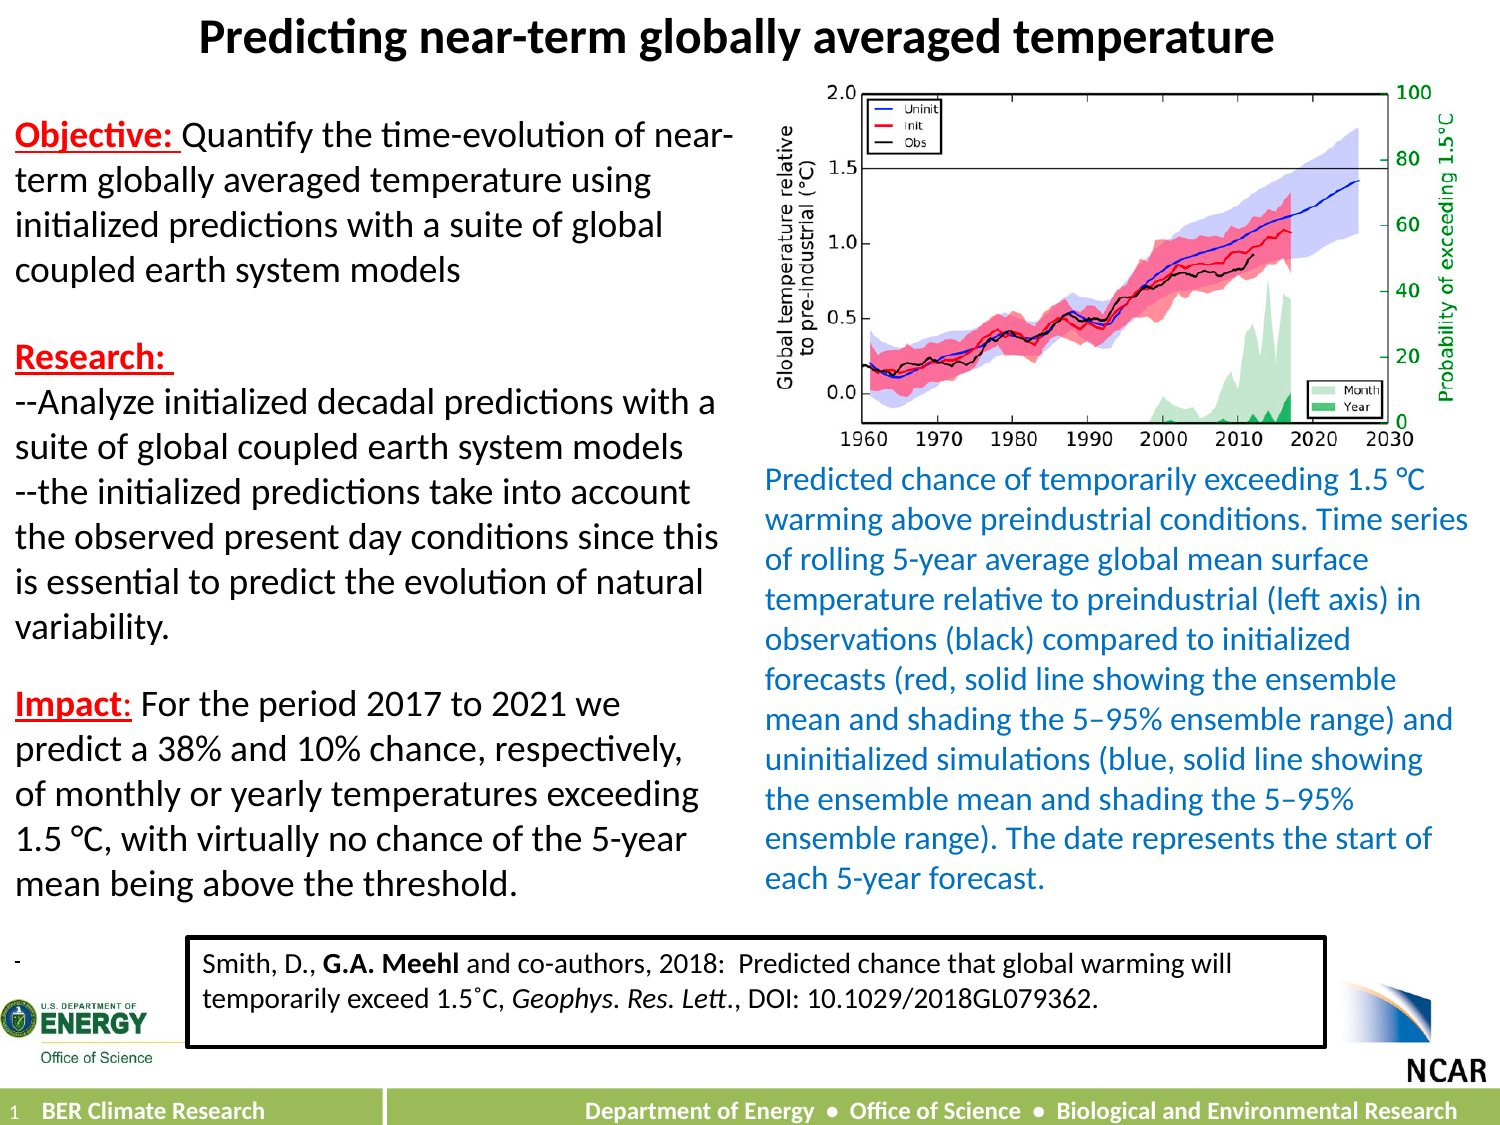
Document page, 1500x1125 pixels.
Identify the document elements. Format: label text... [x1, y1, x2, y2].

text_box Impact: For the period 2017 to 2021 we predict a 38% and 10% chance, respectively, of monthly or yearly temperatures exceeding 1.5 °C, with virtually no chance of the 5-year mean being above the threshold. [0, 671, 738, 972]
text_box Objective: Quantify the time-evolution of near-term globally averaged temperature using initialized predictions with a suite of global coupled earth system models [0, 103, 744, 298]
text_box Research: --Analyze initialized decadal predictions with a suite of global coupled earth system models --the initialized predictions take into account the observed present day conditions since this is essential to predict the evolution of natural variability. [0, 324, 738, 655]
text_box Predicting near-term globally averaged temperature [0, 0, 1488, 131]
text_box Smith, D., G.A. Meehl and co-authors, 2018: Predicted chance that global warming will temporarily exceed 1.5˚C, Geophys. Res. Lett., DOI: 10.1029/2018GL079362. [185, 935, 1327, 1049]
picture [1329, 974, 1488, 1083]
text_box Predicted chance of temporarily exceeding 1.5 °C warming above preindustrial conditions. Time series of rolling 5-year average global mean surface temperature relative to preindustrial (left axis) in observations (black) compared to initialized forecasts (red, solid line showing the ensemble mean and shading the 5–95% ensemble range) and uninitialized simulations (blue, solid line showing the ensemble mean and shading the 5–95% ensemble range). The date represents the start of each 5-year forecast. [749, 449, 1488, 904]
picture [749, 74, 1482, 463]
picture [0, 999, 188, 1063]
